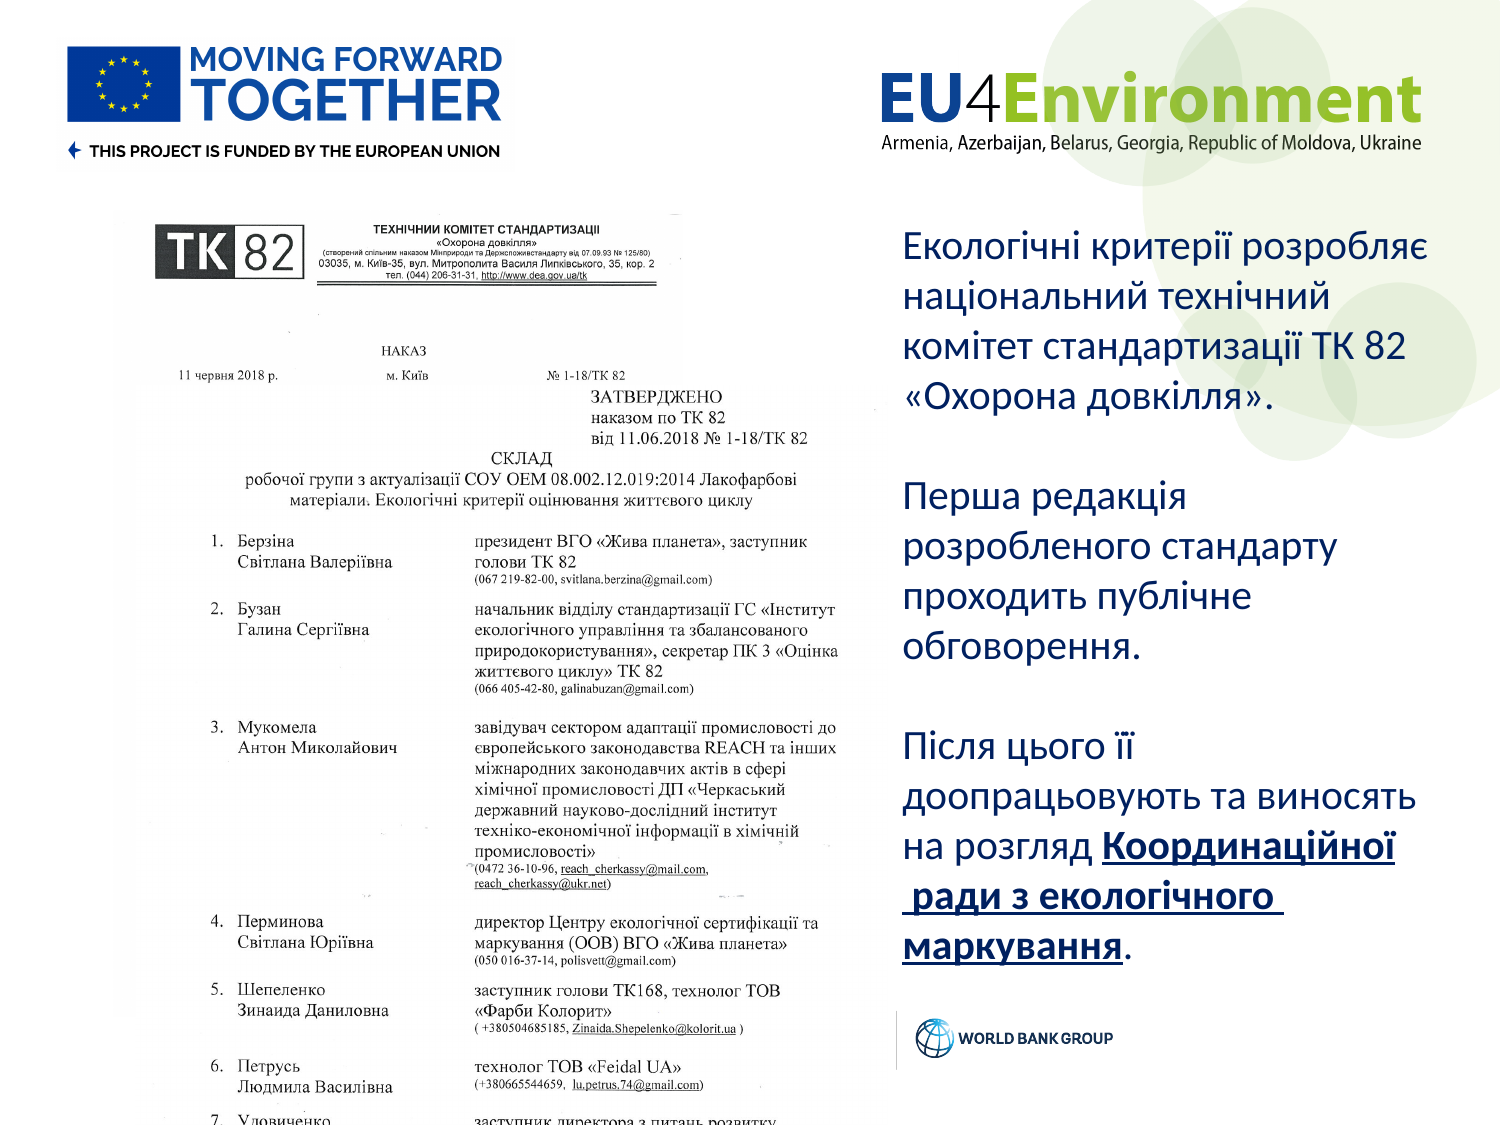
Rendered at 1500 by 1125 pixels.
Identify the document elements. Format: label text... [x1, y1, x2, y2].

text_box Екологічні критерії розробляє національний технічний комітет стандартизації ТК 82 «Охорона довкілля». Перша редакція розробленого стандарту проходить публічне обговорення. Після цього її доопрацьовують та виносять на розгляд Координаційної ради з екологічного маркування. [887, 210, 1456, 976]
picture [56, 37, 515, 172]
picture [850, 0, 1500, 461]
picture [113, 210, 1113, 1125]
